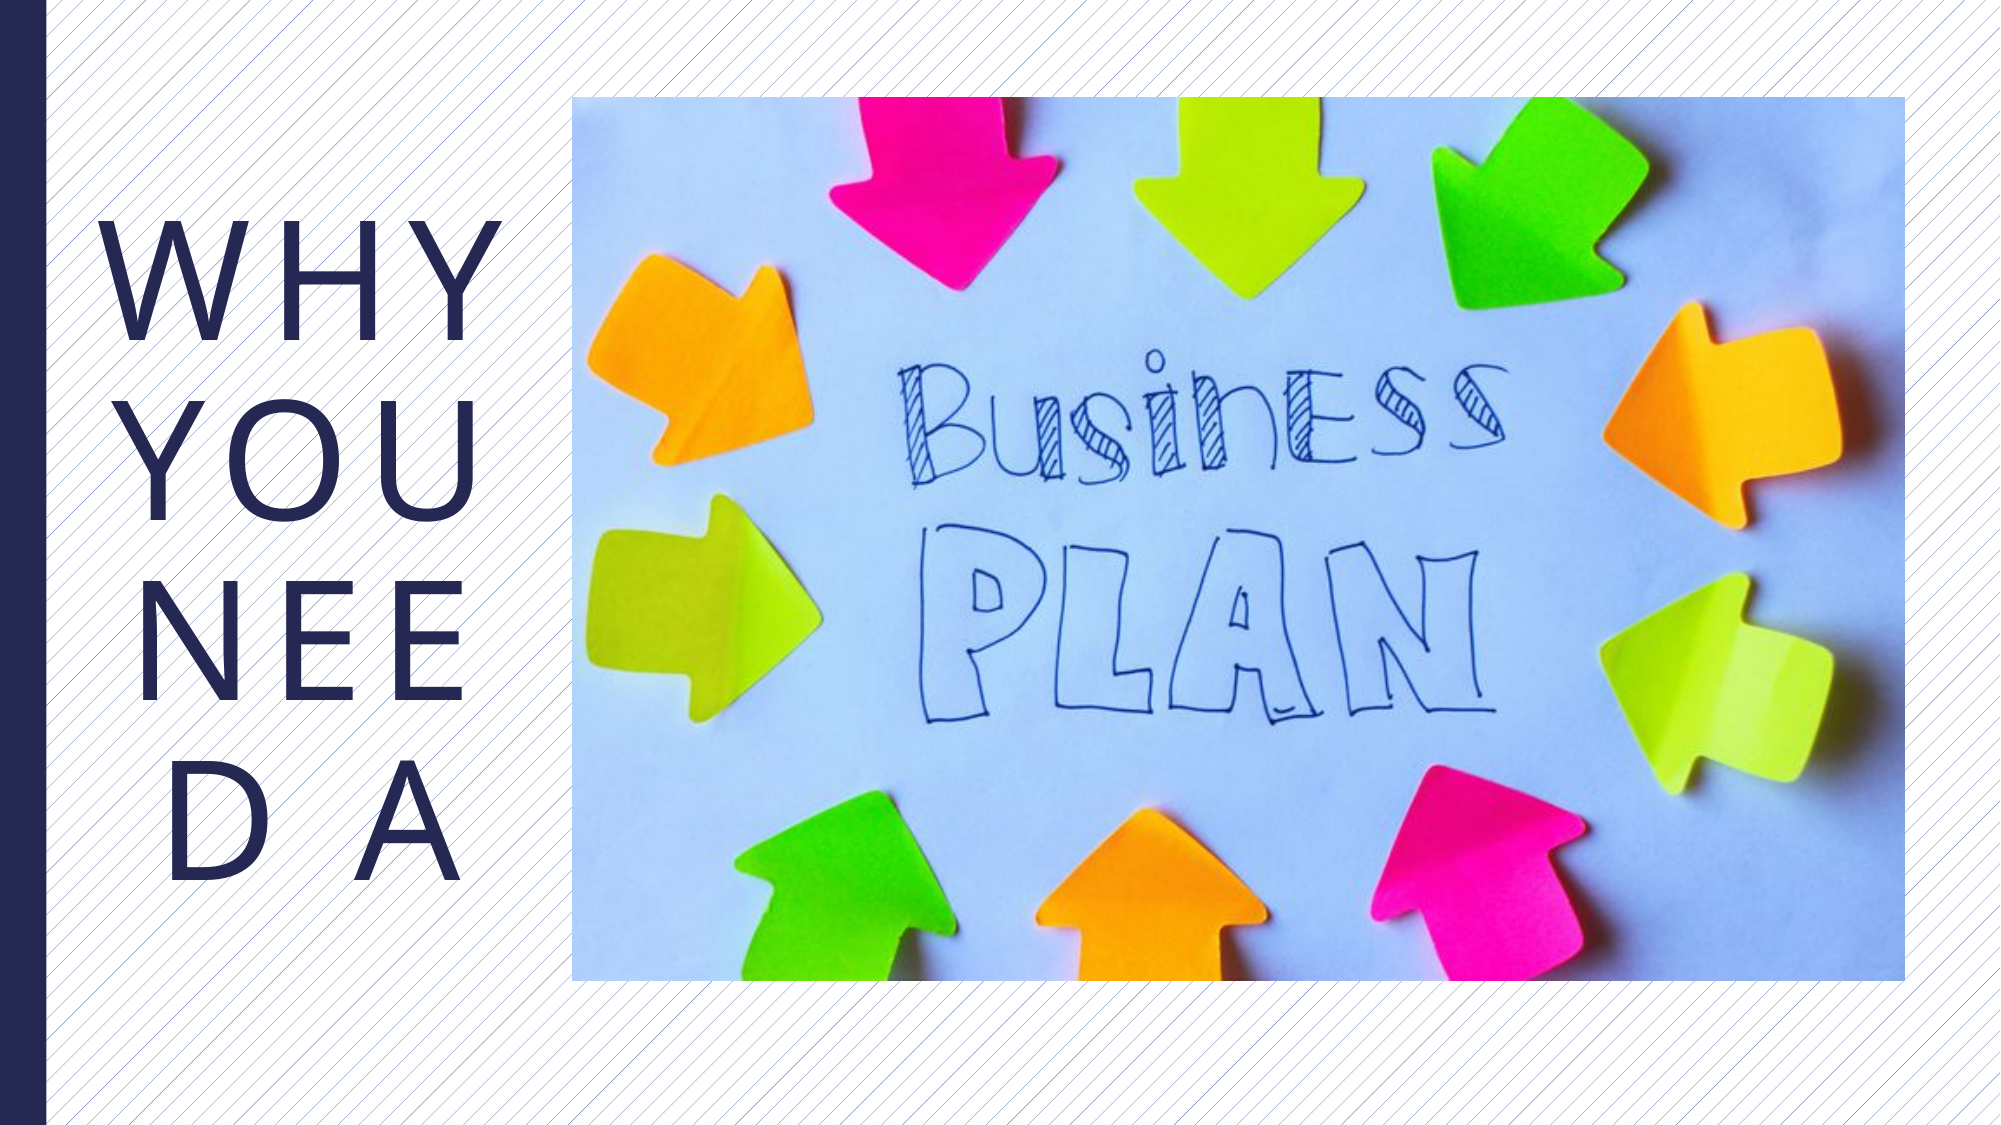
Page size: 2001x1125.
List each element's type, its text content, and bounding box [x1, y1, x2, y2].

title Why you need a [44, 196, 572, 918]
picture [572, 97, 1905, 981]
